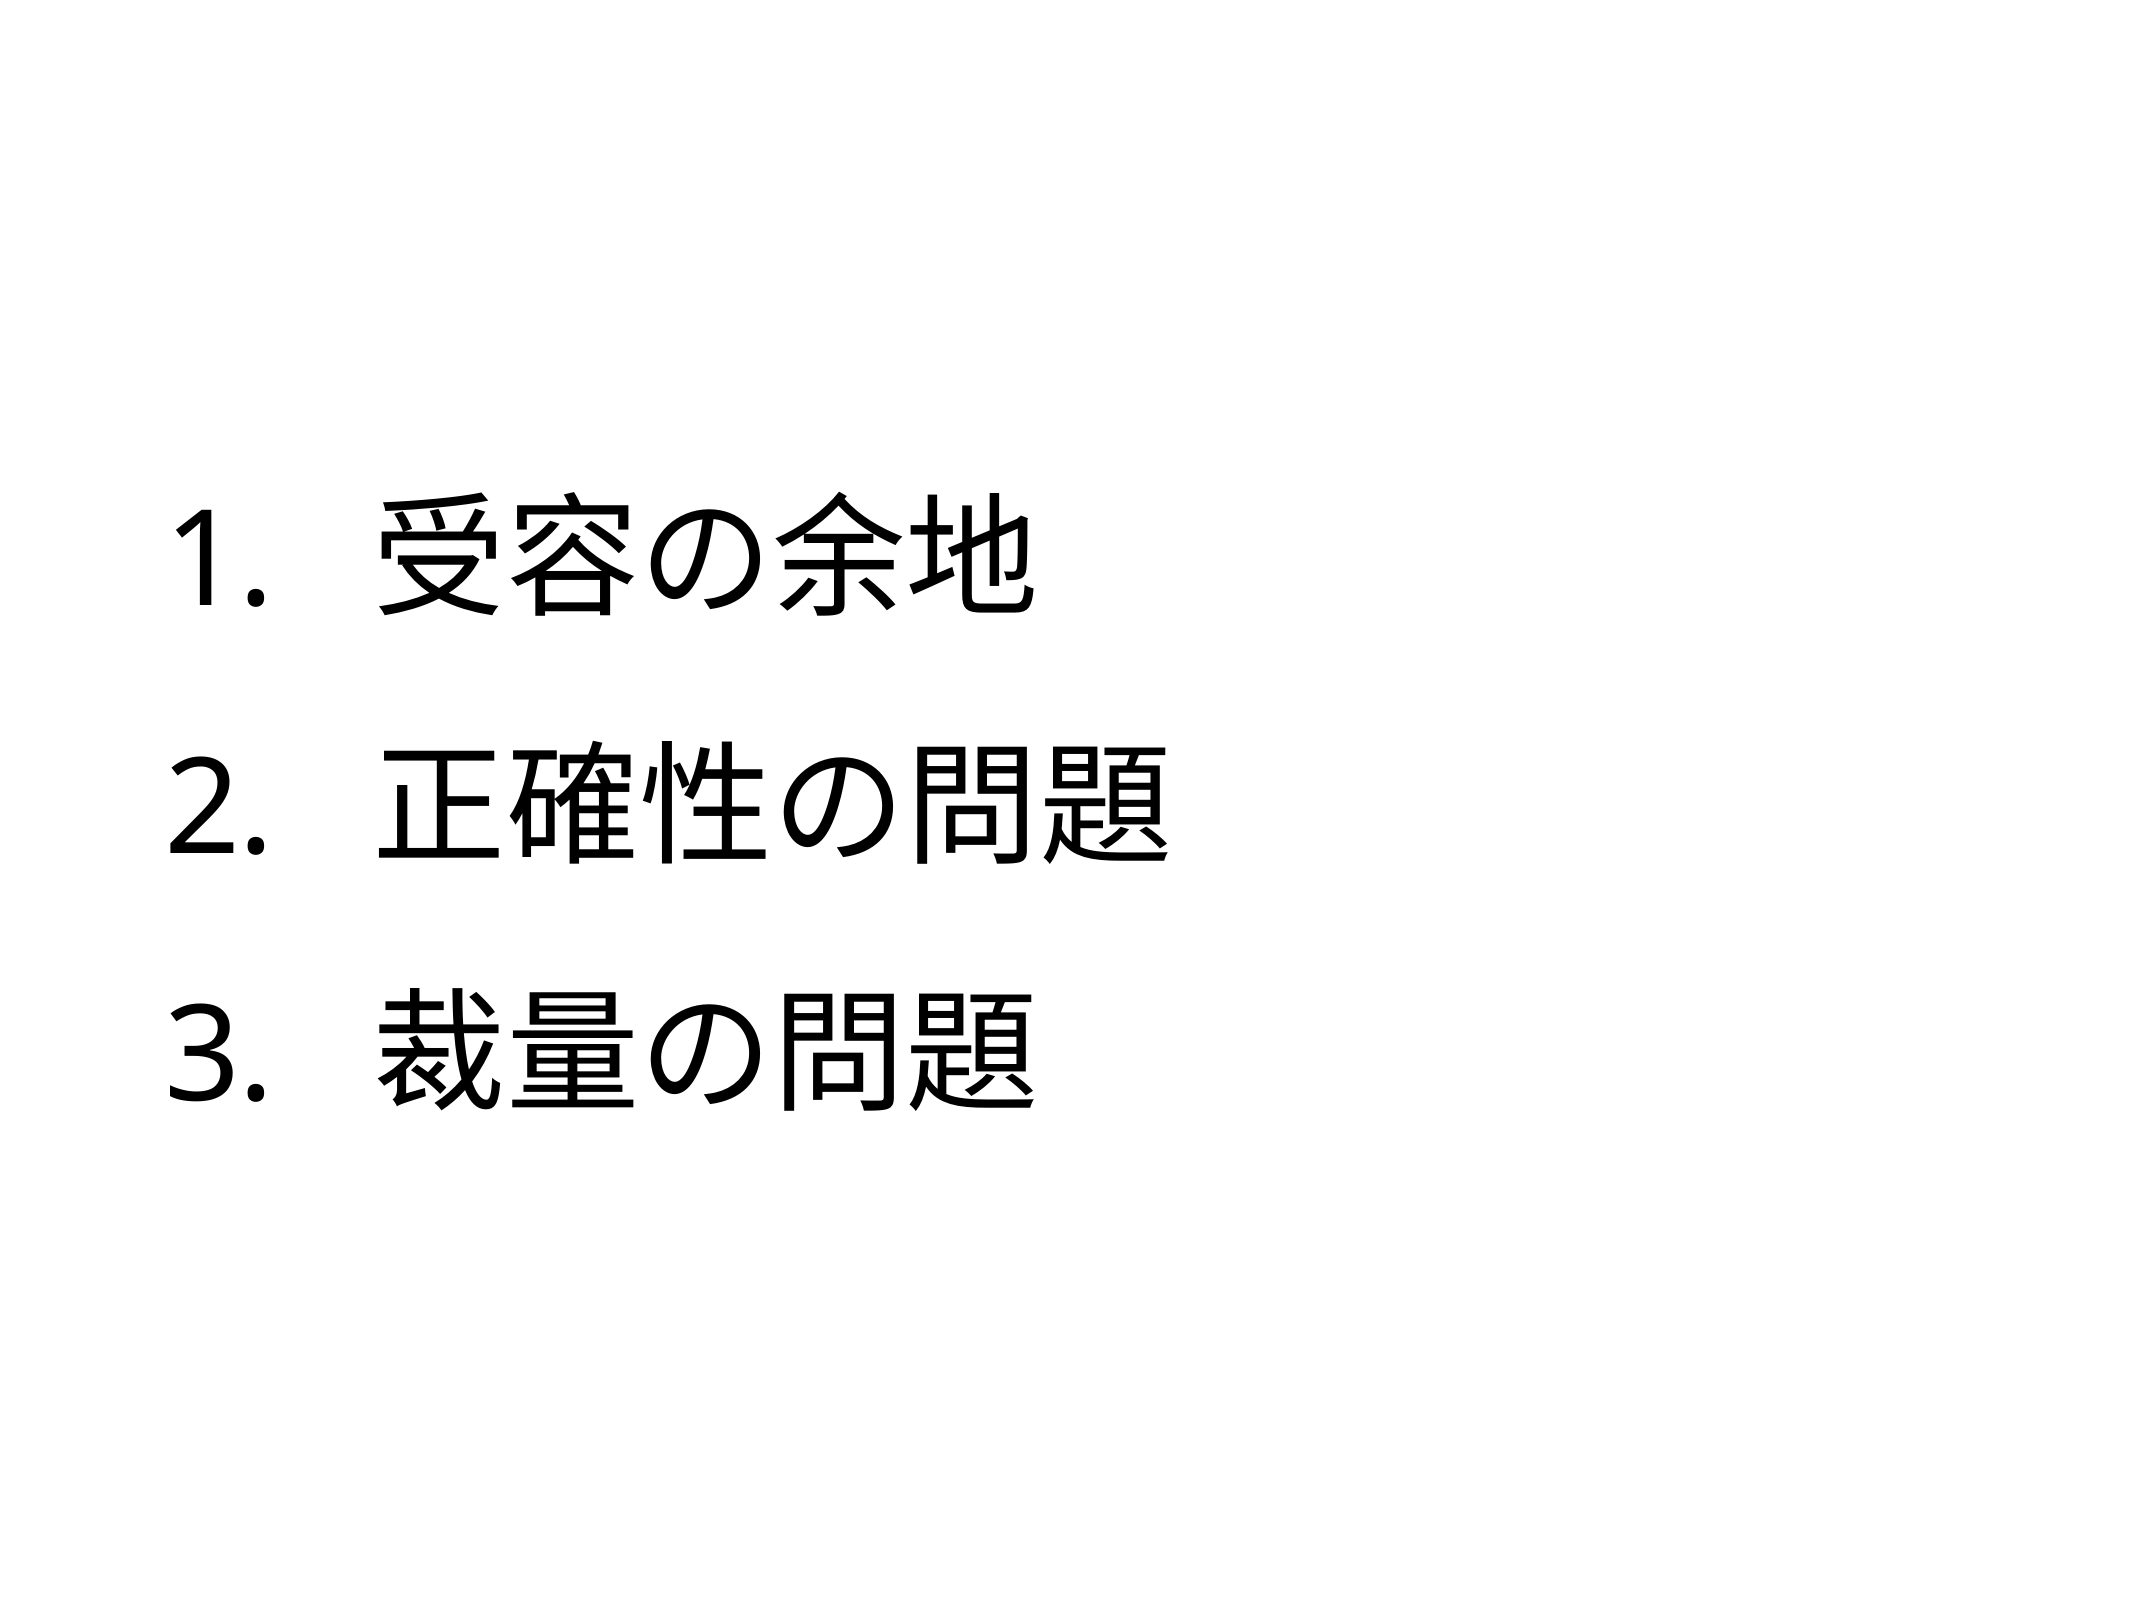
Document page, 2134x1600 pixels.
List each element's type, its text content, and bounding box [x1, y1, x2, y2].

list 受容の余地 正確性の問題 裁量の問題 [155, 207, 1978, 1393]
